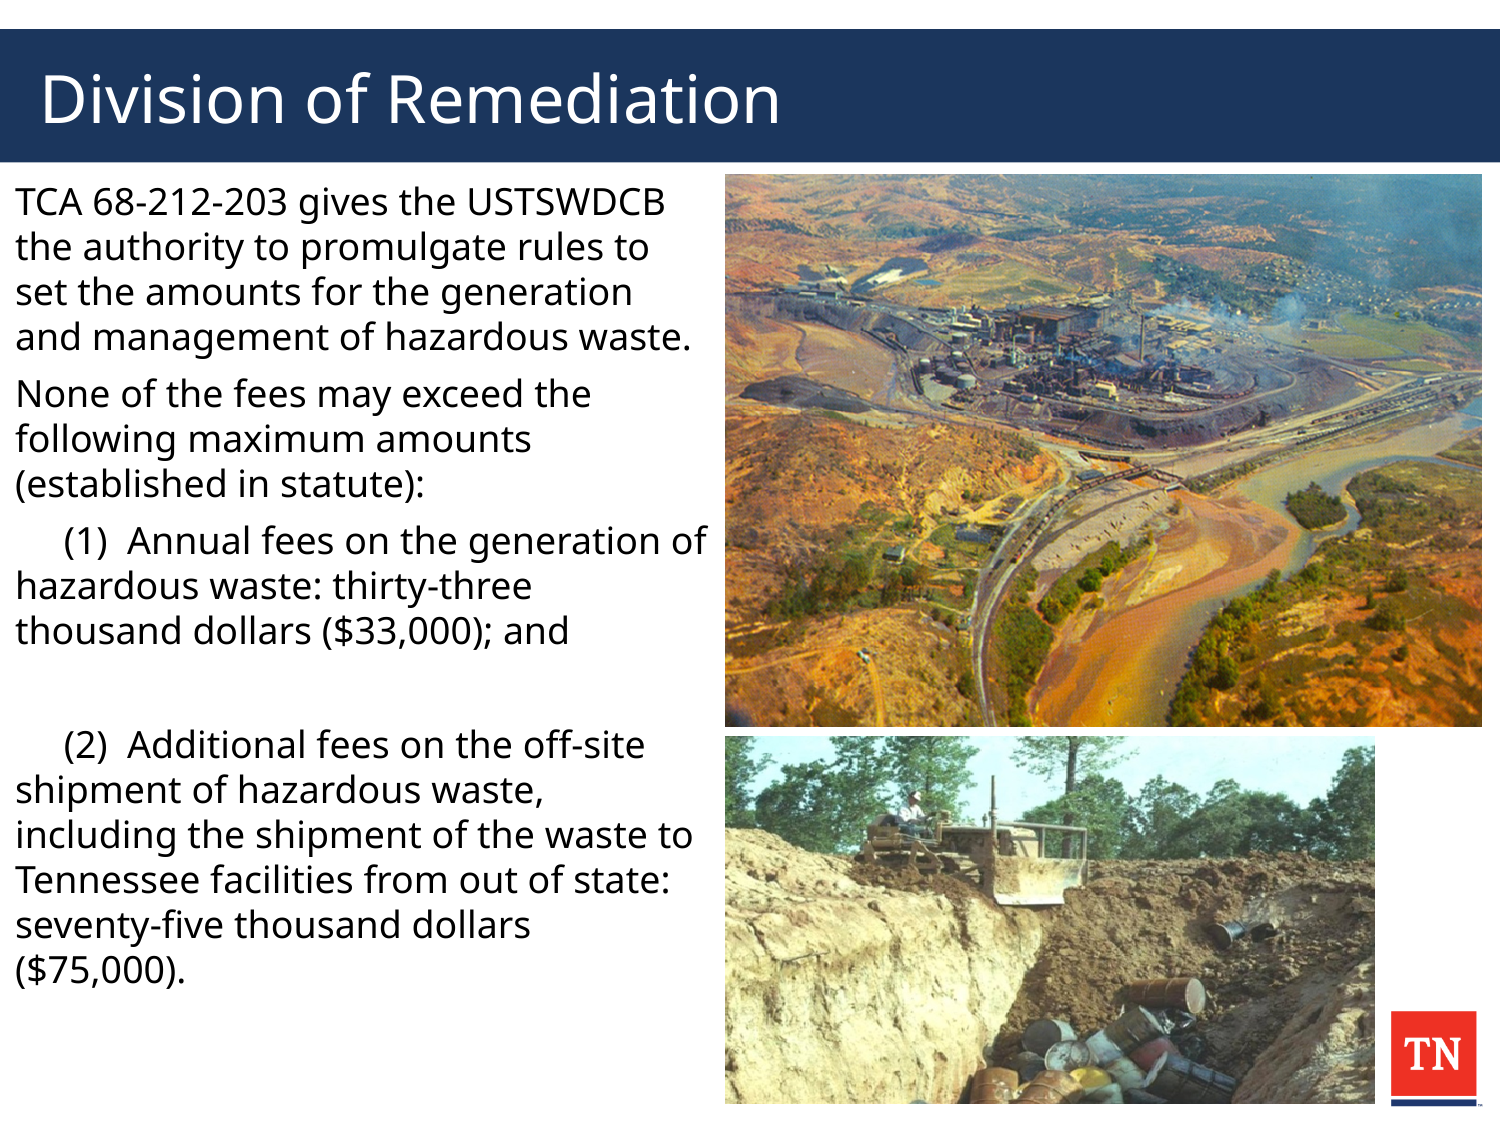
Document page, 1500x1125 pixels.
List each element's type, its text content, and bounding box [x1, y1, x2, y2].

picture [724, 736, 1500, 1125]
list TCA 68-212-203 gives the USTSWDCB the authority to promulgate rules to set the amounts for the generation and management of hazardous waste. None of the fees may exceed the following maximum amounts (established in statute): (1) Annual fees on the generation of hazardous waste: thirty-three thousand dollars ($33,000); and (2) Additional fees on the off-site shipment of hazardous waste, including the shipment of the waste to Tennessee facilities from out of state: seventy-five thousand dollars ($75,000). [0, 169, 725, 1125]
title Division of Remediation [24, 29, 1475, 165]
picture [724, 174, 1482, 728]
